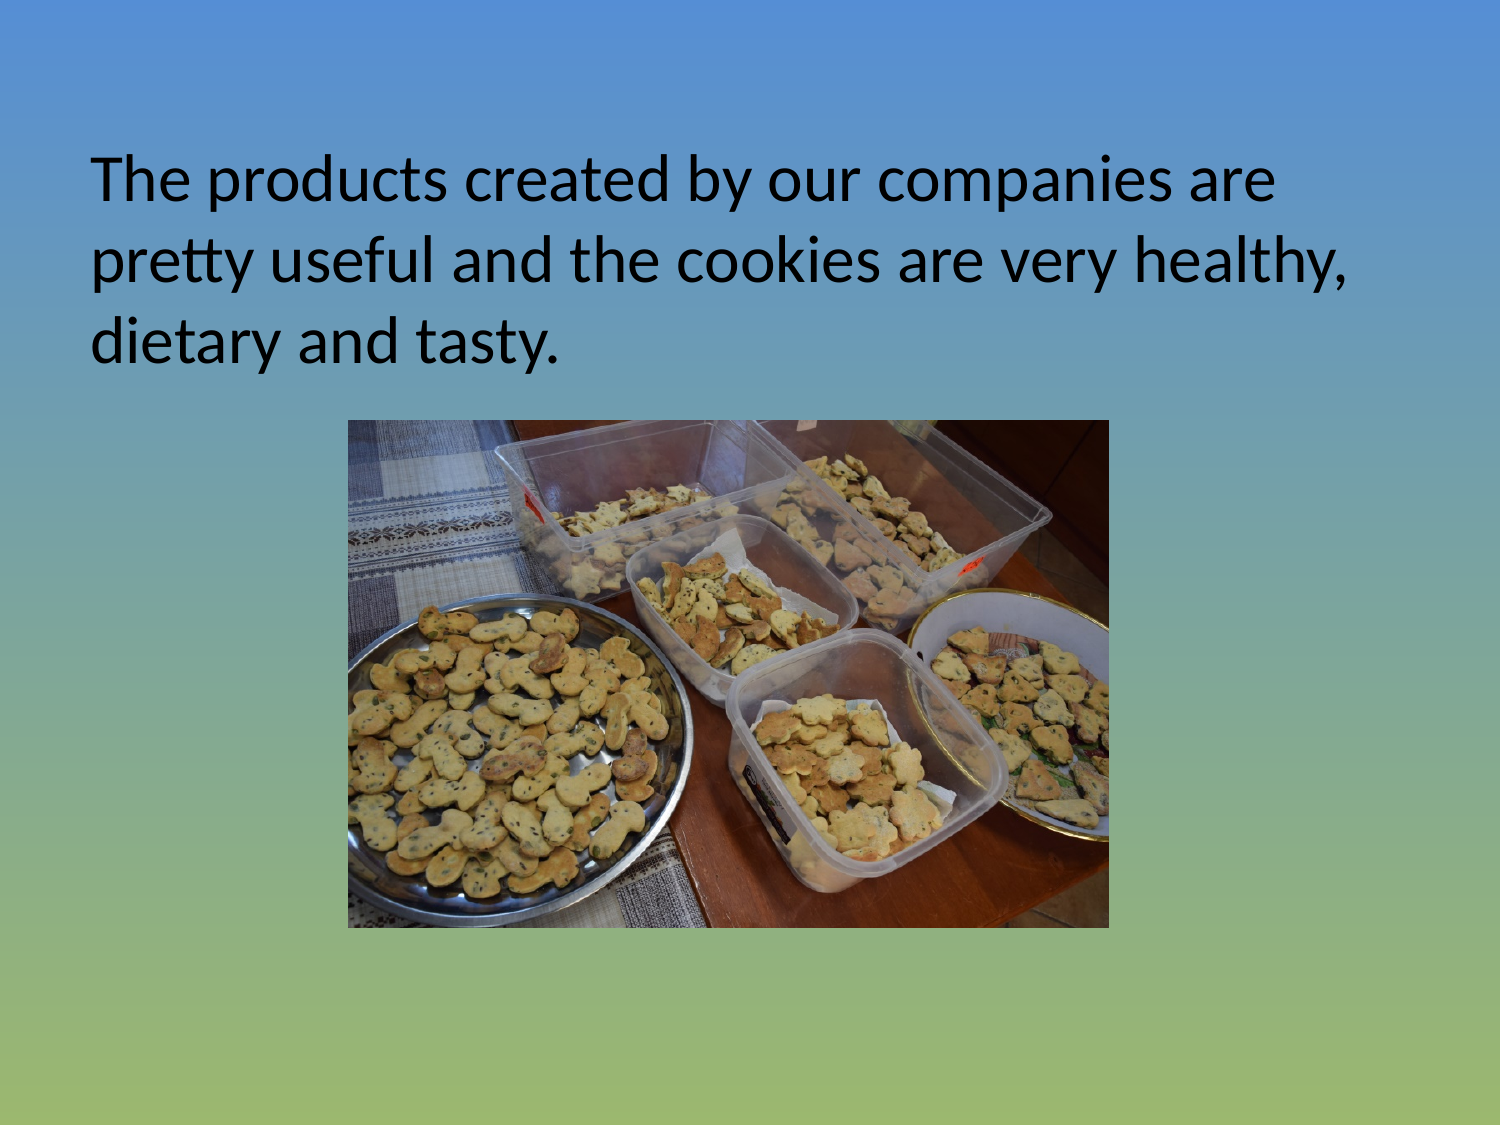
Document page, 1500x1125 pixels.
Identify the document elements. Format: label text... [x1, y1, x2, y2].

title The products created by our companies are pretty useful and the cookies are very healthy, dietary and tasty. [75, 45, 1425, 386]
picture [348, 420, 1109, 928]
